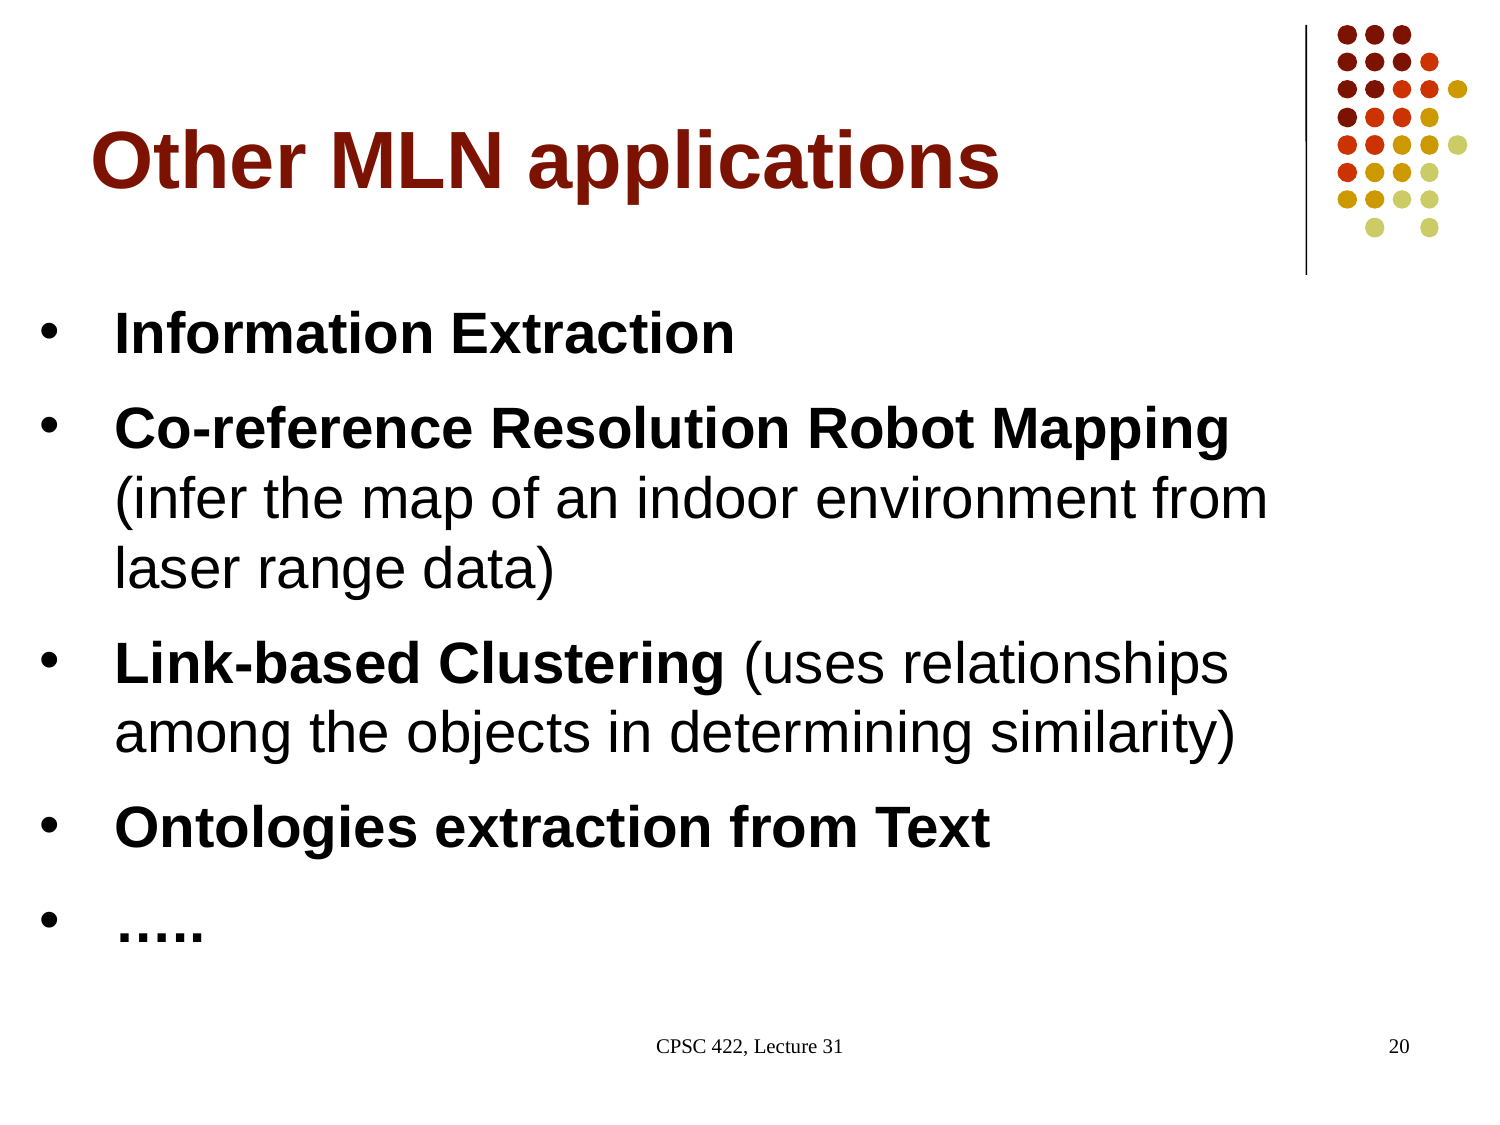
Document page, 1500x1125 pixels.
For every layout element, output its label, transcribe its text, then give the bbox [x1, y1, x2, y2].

title Other MLN applications [74, 0, 1313, 213]
slide_number 20 [1375, 1024, 1426, 1101]
text_box Information Extraction Co-reference Resolution Robot Mapping (infer the map of an indoor environment from laser range data) Link-based Clustering (uses relationships among the objects in determining similarity) Ontologies extraction from Text ….. [24, 287, 1375, 1125]
